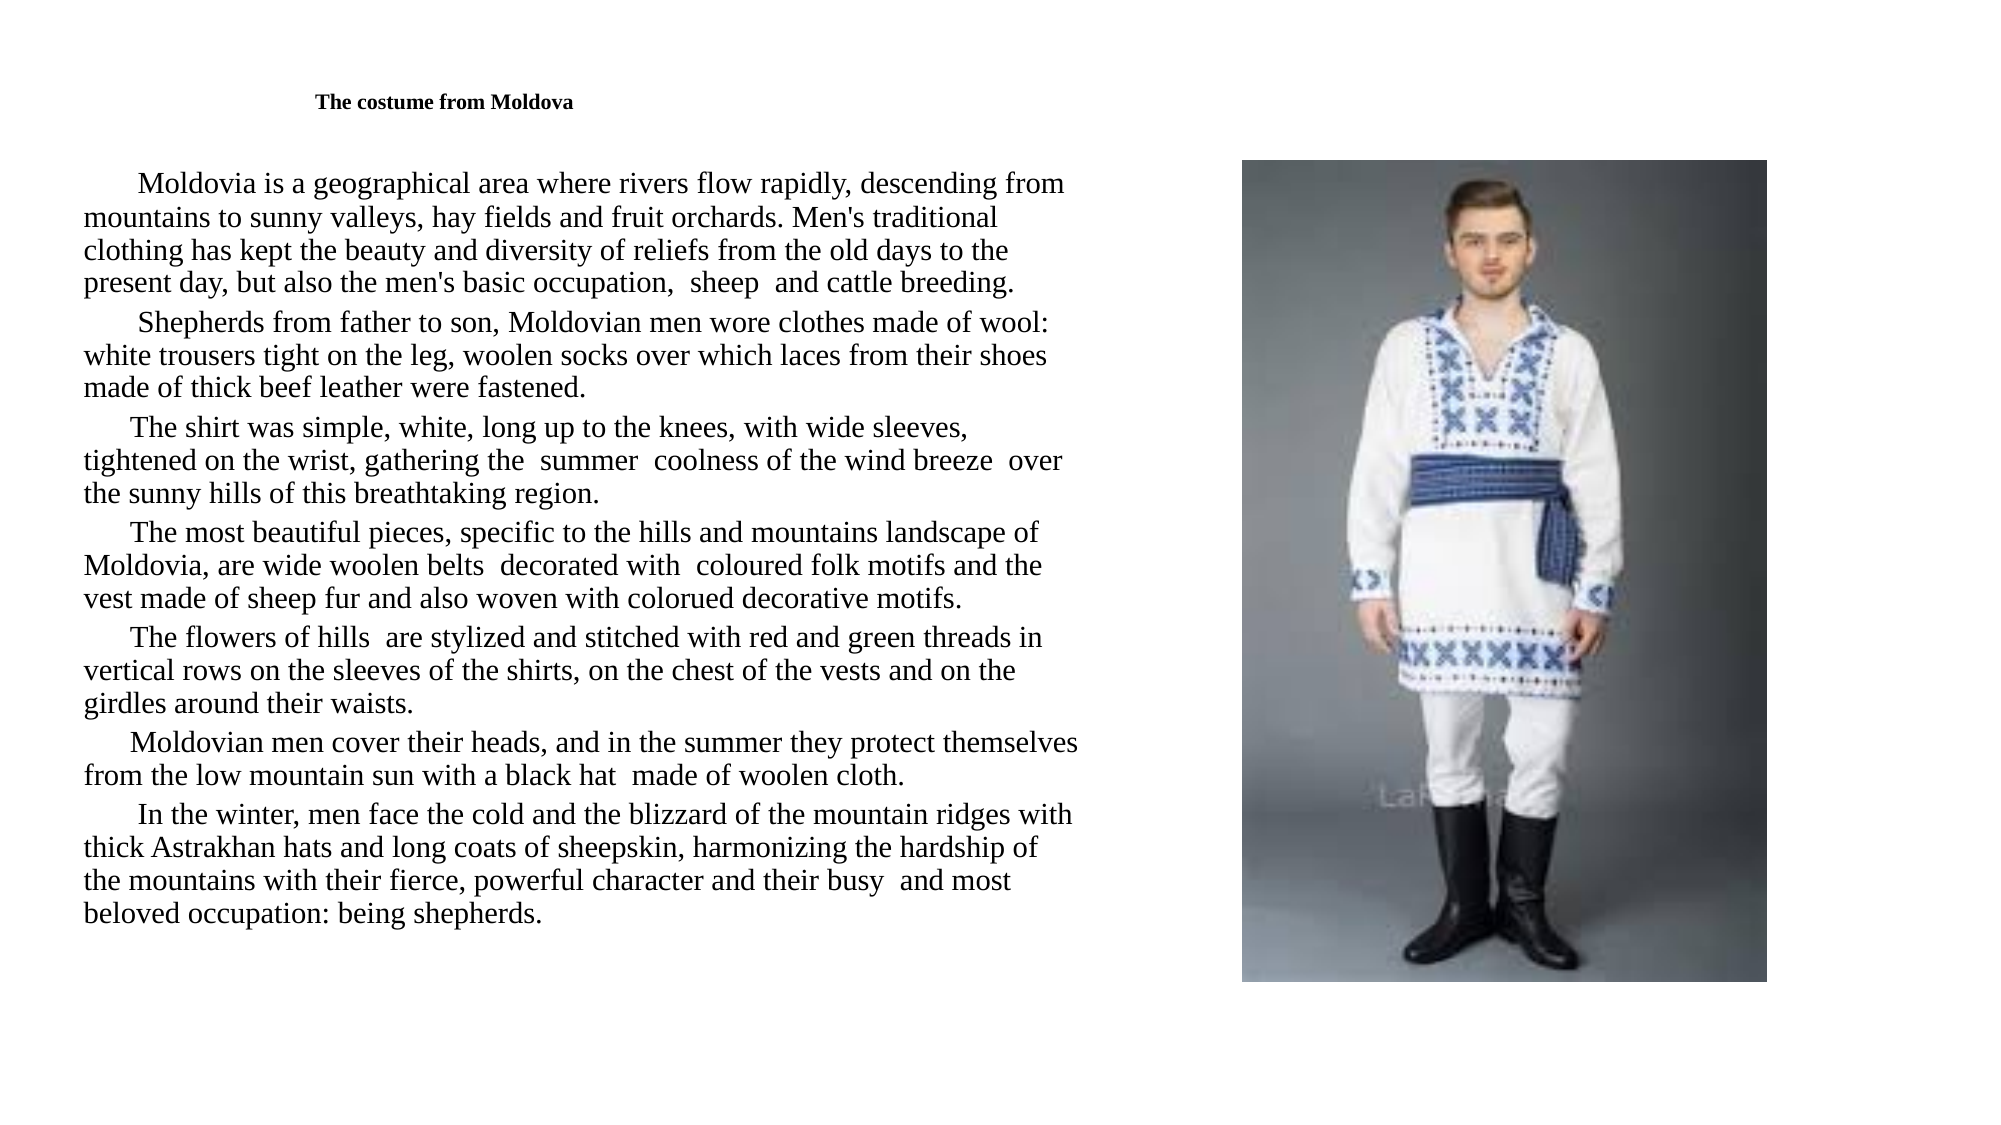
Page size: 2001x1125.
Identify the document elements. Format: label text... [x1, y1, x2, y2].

title The costume from Moldova [137, 59, 1863, 129]
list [1242, 160, 1767, 982]
list Moldovia is a geographical area where rivers flow rapidly, descending from mountains to sunny valleys, hay fields and fruit orchards. Men's traditional clothing has kept the beauty and diversity of reliefs from the old days to the present day, but also the men's basic occupation, sheep and cattle breeding. Shepherds from father to son, Moldovian men wore clothes made of wool: white trousers tight on the leg, woolen socks over which laces from their shoes made of thick beef leather were fastened. The shirt was simple, white, long up to the knees, with wide sleeves, tightened on the wrist, gathering the summer coolness of the wind breeze over the sunny hills of this breathtaking region. The most beautiful pieces, specific to the hills and mountains landscape of Moldovia, are wide woolen belts decorated with coloured folk motifs and the vest made of sheep fur and also woven with colorued decorative motifs. The flowers of hills are stylized and stitched with red and green threads in vertical rows on the sleeves of the shirts, on the chest of the vests and on the girdles around their waists. Moldovian men cover their heads, and in the summer they protect themselves from the low mountain sun with a black hat made of woolen cloth. In the winter, men face the cold and the blizzard of the mountain ridges with thick Astrakhan hats and long coats of sheepskin, harmonizing the hardship of the mountains with their fierce, powerful character and their busy and most beloved occupation: being shepherds. [68, 160, 1096, 1066]
